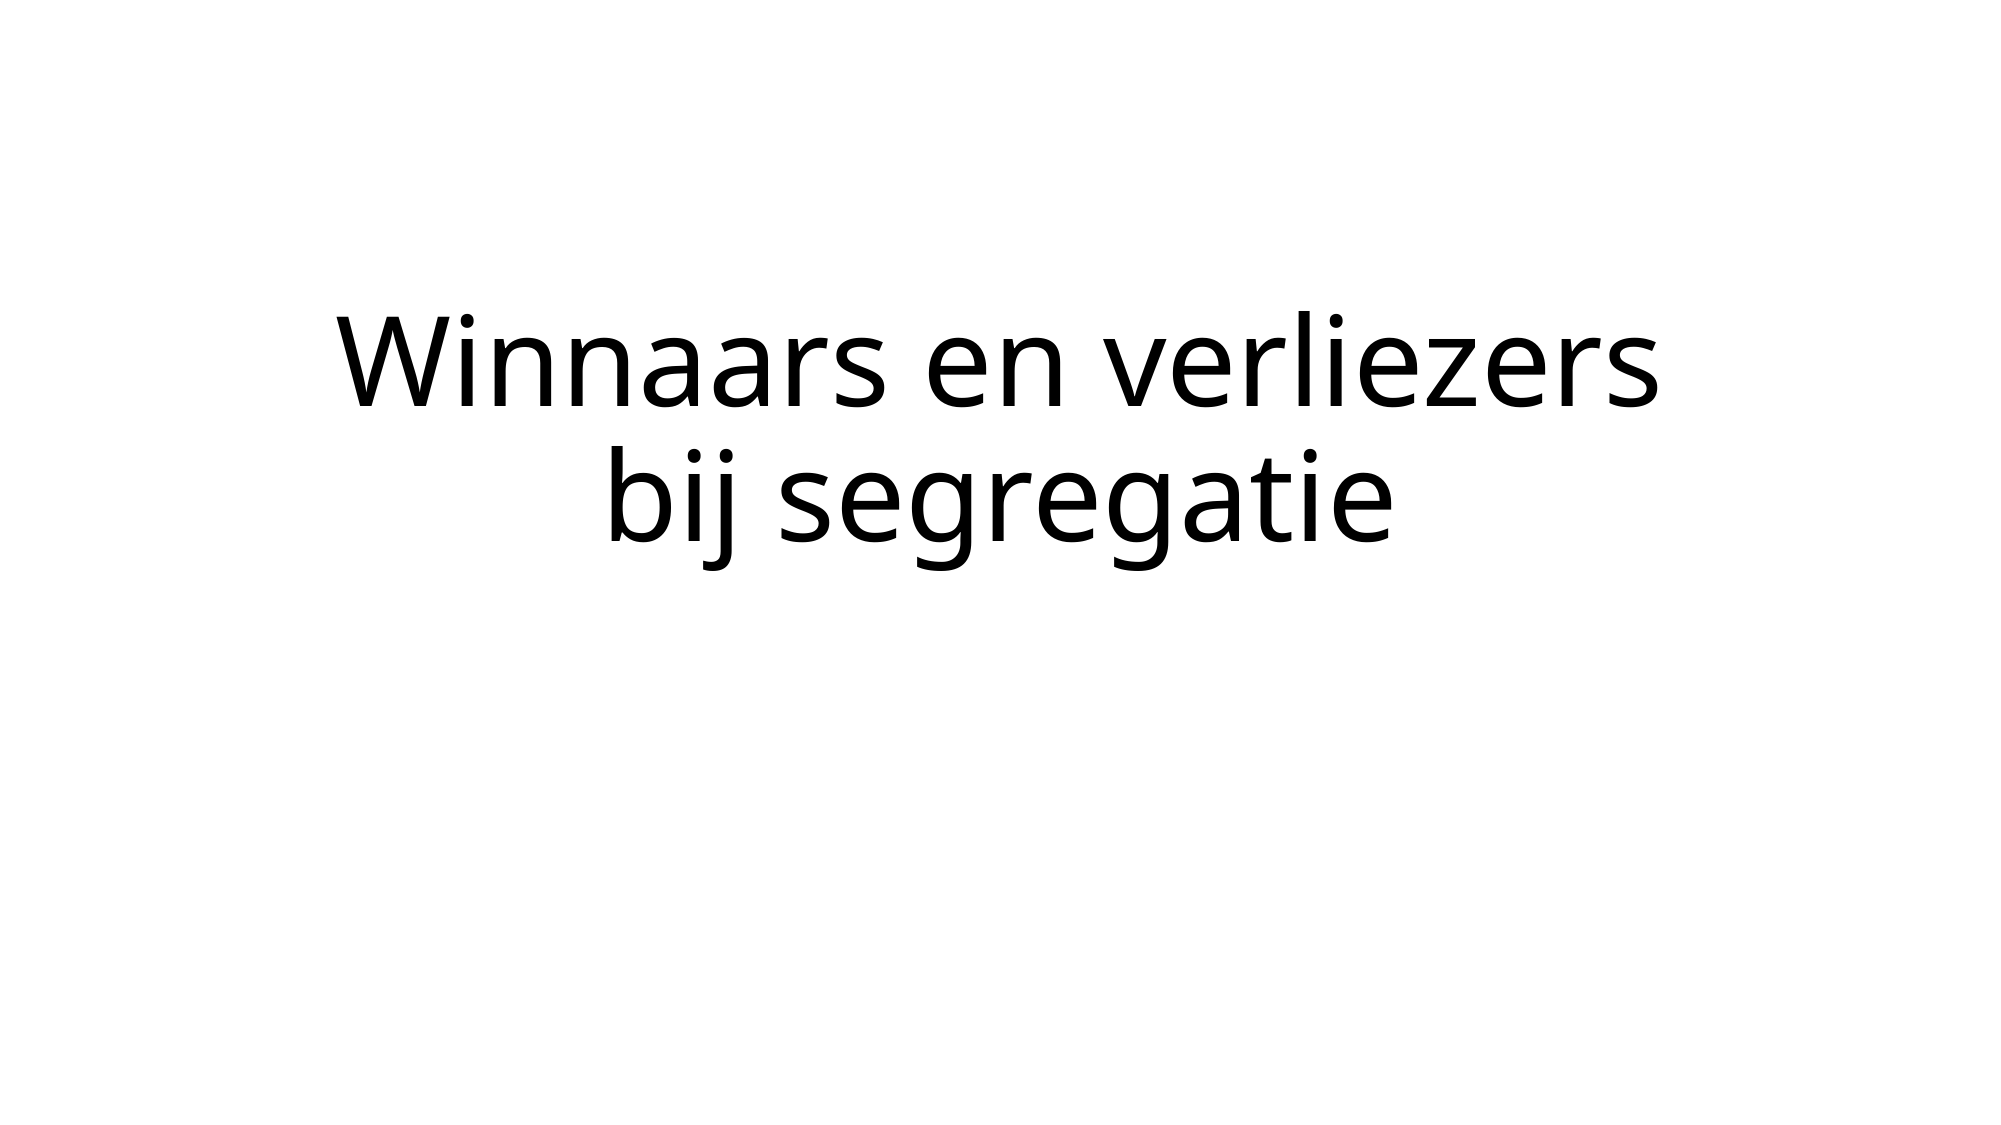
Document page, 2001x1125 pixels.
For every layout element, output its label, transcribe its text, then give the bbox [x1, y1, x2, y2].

title Winnaars en verliezers bij segregatie [249, 184, 1750, 576]
